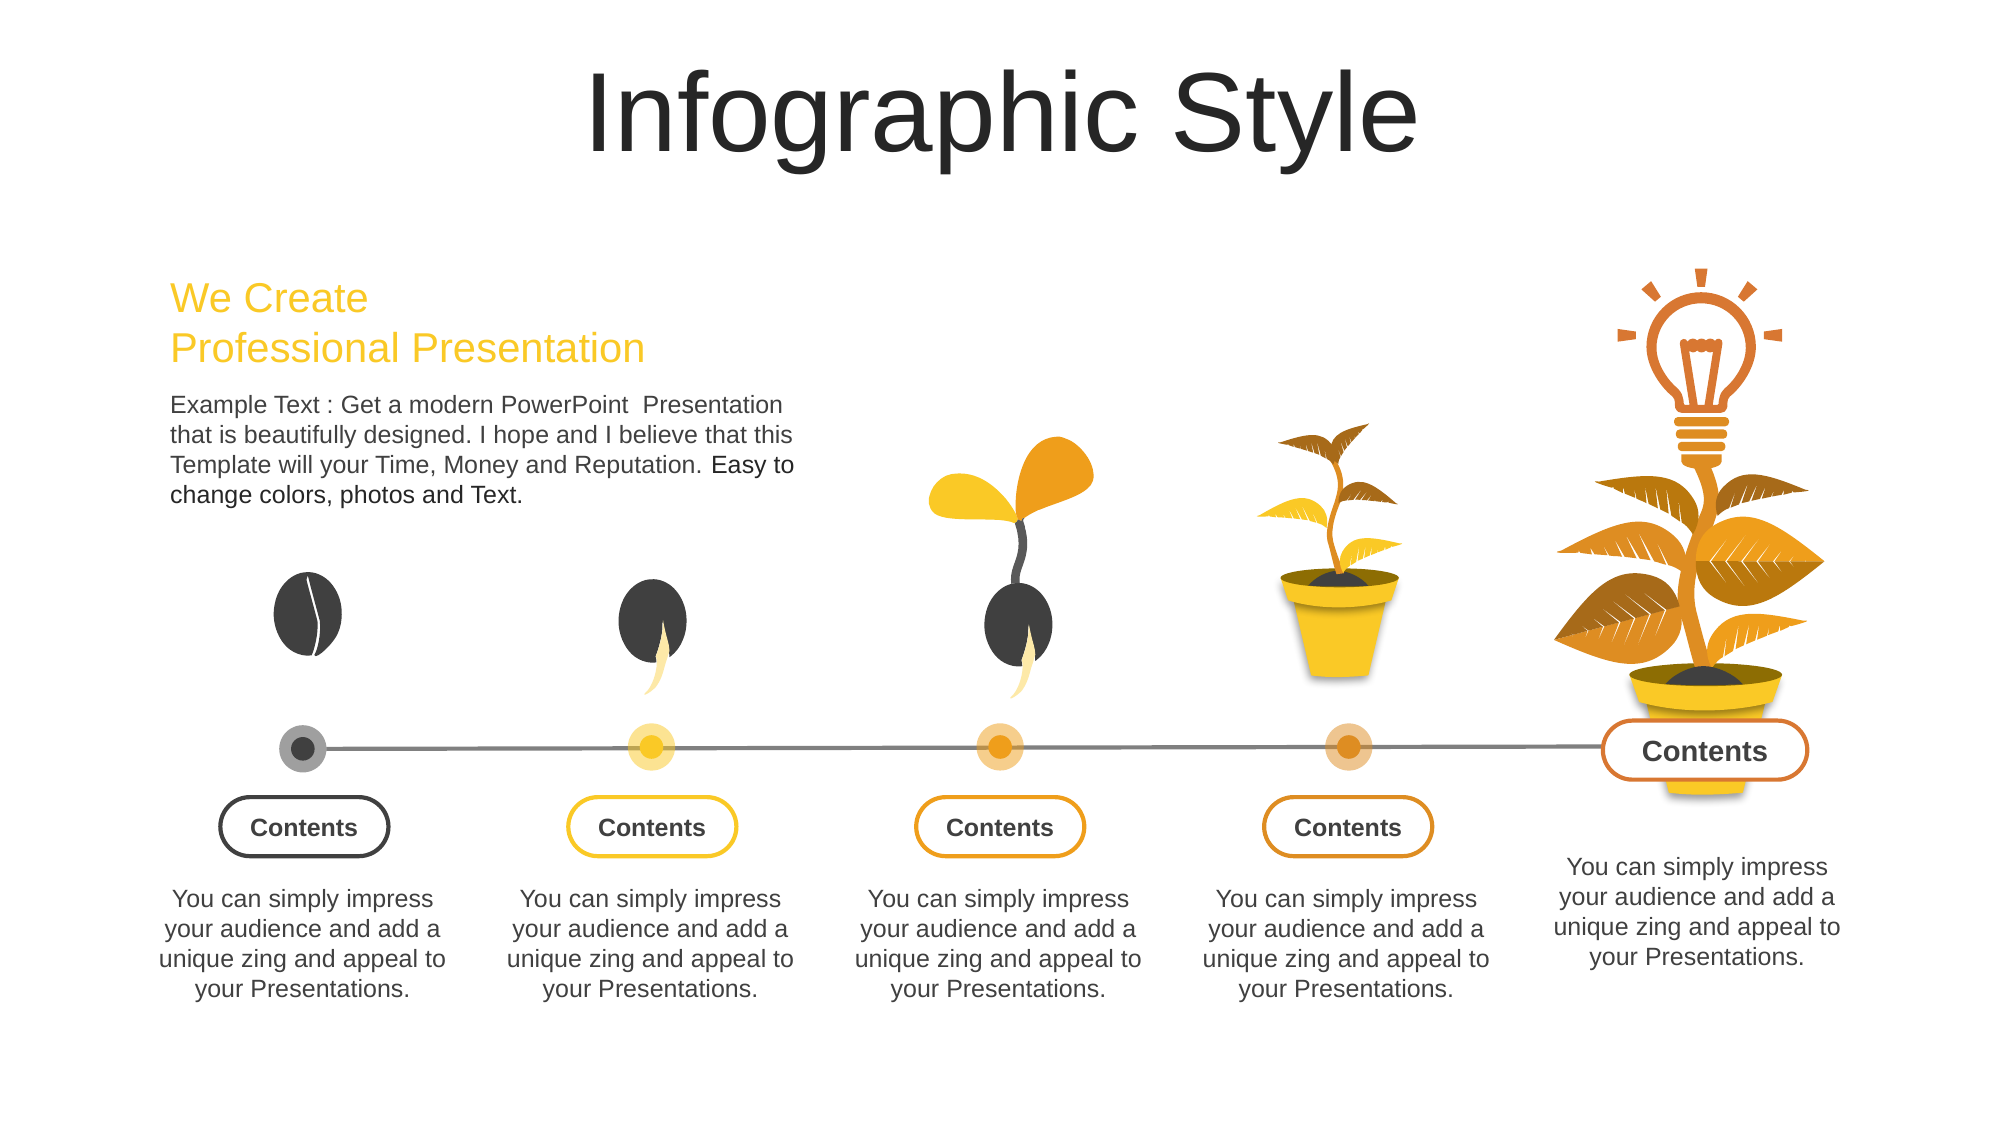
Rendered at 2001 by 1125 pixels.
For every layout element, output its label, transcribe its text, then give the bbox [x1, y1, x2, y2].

text_box Contents [916, 797, 1085, 857]
text_box Contents [1264, 797, 1433, 857]
text_box We Create Professional Presentation [158, 271, 834, 372]
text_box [1551, 268, 1825, 795]
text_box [1325, 723, 1373, 771]
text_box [1258, 412, 1401, 677]
text_box Contents [220, 797, 389, 857]
text_box You can simply impress your audience and add a unique zing and appeal to your Presentations. [1528, 842, 1867, 978]
list Infographic Style [53, 55, 1952, 175]
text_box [618, 579, 687, 695]
text_box You can simply impress your audience and add a unique zing and appeal to your Presentations. [481, 874, 820, 1010]
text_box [976, 723, 1024, 771]
text_box You can simply impress your audience and add a unique zing and appeal to your Presentations. [133, 874, 472, 1010]
text_box Contents [568, 797, 737, 857]
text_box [627, 723, 676, 771]
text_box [928, 436, 1094, 699]
text_box [273, 572, 342, 657]
text_box Example Text : Get a modern PowerPoint Presentation that is beautifully designed. I hope and I believe that this Template will your Time, Money and Reputation. Easy to change colors, photos and Text. [158, 381, 833, 516]
text_box You can simply impress your audience and add a unique zing and appeal to your Presentations. [829, 874, 1168, 1010]
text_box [279, 725, 327, 773]
text_box You can simply impress your audience and add a unique zing and appeal to your Presentations. [1177, 874, 1516, 1010]
